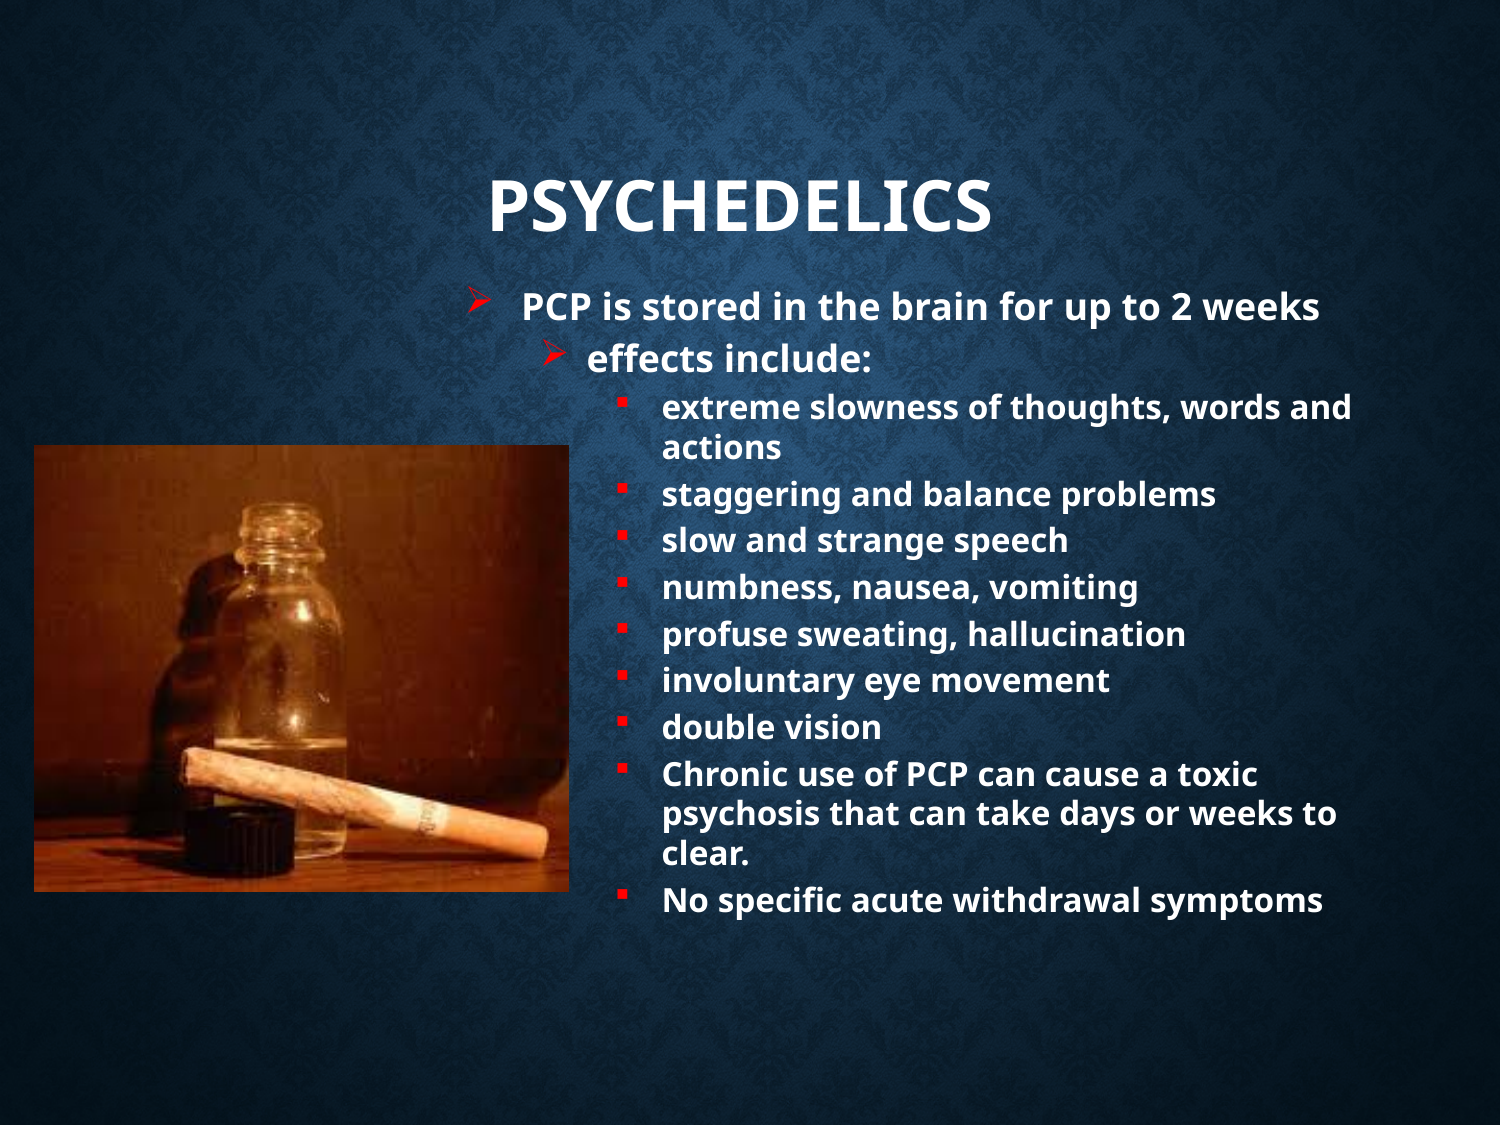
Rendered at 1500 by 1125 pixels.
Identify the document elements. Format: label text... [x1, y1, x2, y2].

title Psychedelics [112, 99, 1387, 318]
picture [33, 445, 570, 893]
text_box PCP is stored in the brain for up to 2 weeks effects include: extreme slowness of thoughts, words and actions staggering and balance problems slow and strange speech numbness, nausea, vomiting profuse sweating, hallucination involuntary eye movement double vision Chronic use of PCP can cause a toxic psychosis that can take days or weeks to clear. No specific acute withdrawal symptoms [449, 275, 1413, 1063]
